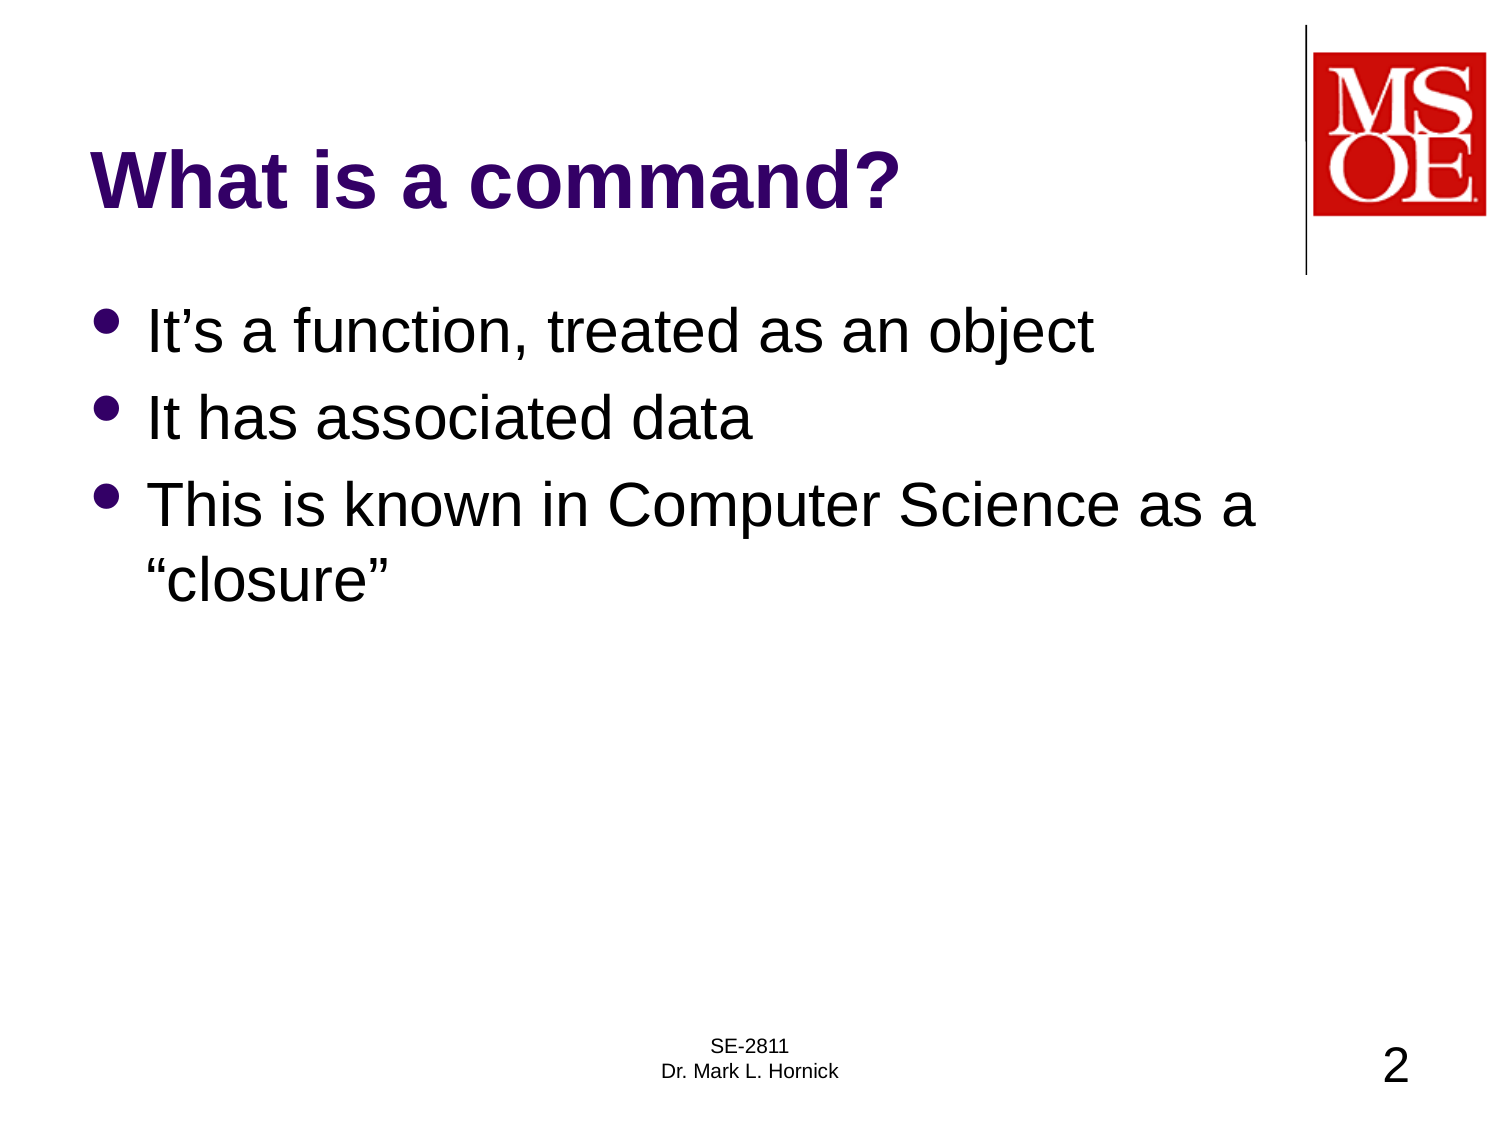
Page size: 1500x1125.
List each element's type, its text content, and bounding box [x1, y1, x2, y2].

list It’s a function, treated as an object It has associated data This is known in Computer Science as a “closure” [74, 281, 1426, 1006]
footer SE-2811 Dr. Mark L. Hornick [512, 1024, 988, 1101]
picture [1313, 37, 1488, 232]
slide_number 2 [1074, 1024, 1426, 1101]
title What is a command? [74, 19, 1313, 233]
